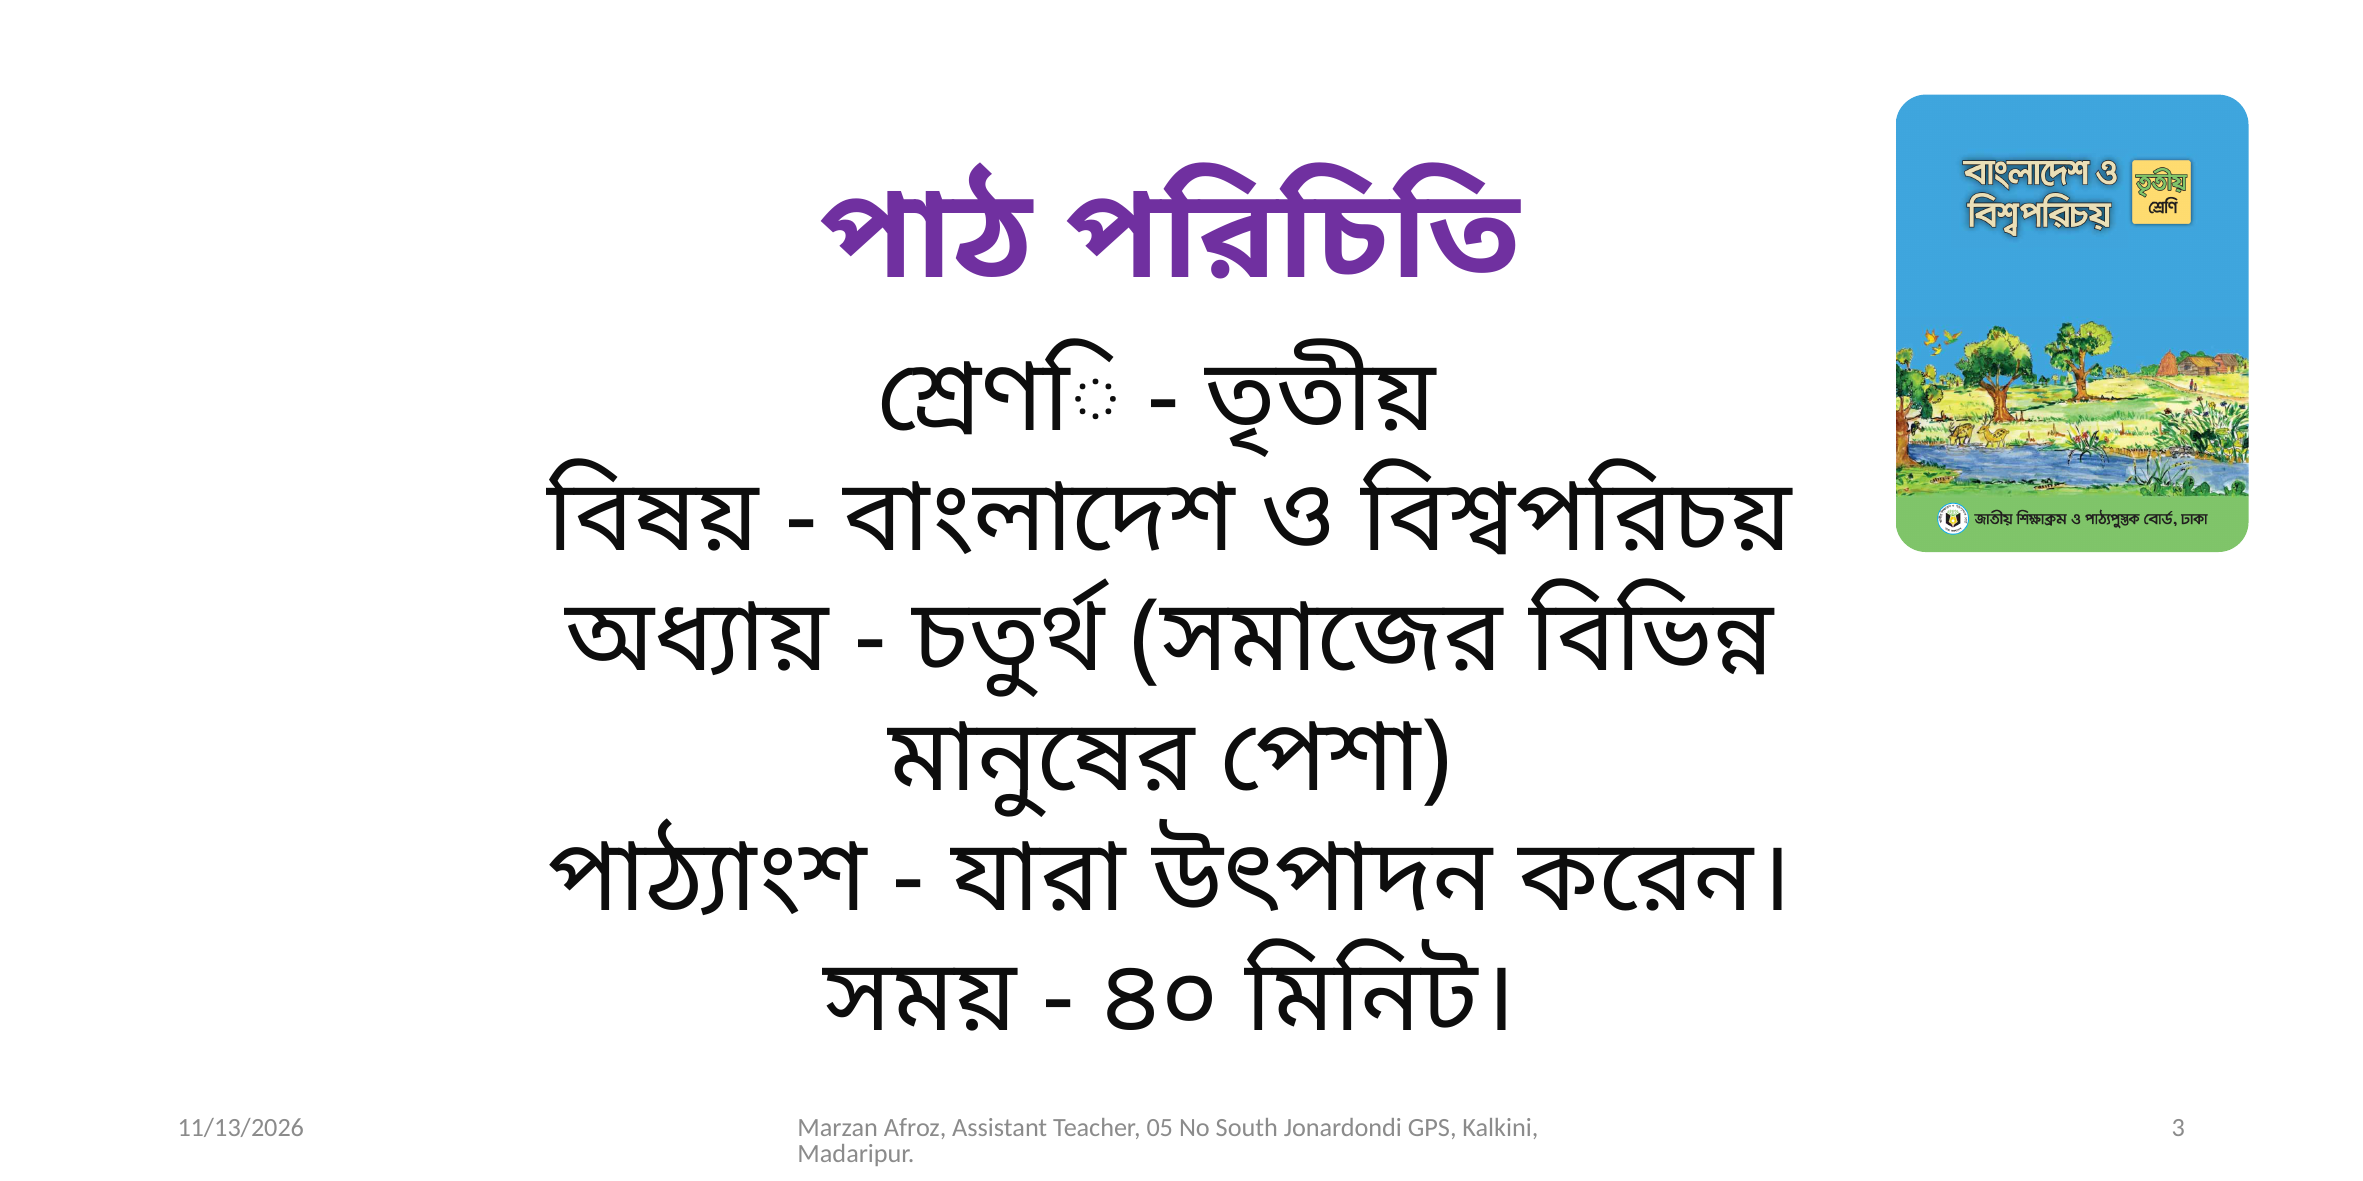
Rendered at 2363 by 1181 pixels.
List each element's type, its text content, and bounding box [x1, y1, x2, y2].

footer Marzan Afroz, Assistant Teacher, 05 No South Jonardondi GPS, Kalkini, Madaripur. [782, 1094, 1580, 1158]
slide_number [162, 1094, 694, 1158]
slide_number 3 [1668, 1094, 2200, 1158]
text_box শ্রেণি - তৃতীয় বিষয় - বাংলাদেশ ও বিশ্বপরিচয় অধ্যায় - চতুর্থ (সমাজের বিভিন্ন মানুষের পেশা) পাঠ্যাংশ - যারা উৎপাদন করেন। সময় - ৪০ মিনিট। [444, 323, 1896, 1138]
text_box পাঠ পরিচিতি [620, 145, 1720, 311]
picture [1895, 94, 2249, 553]
